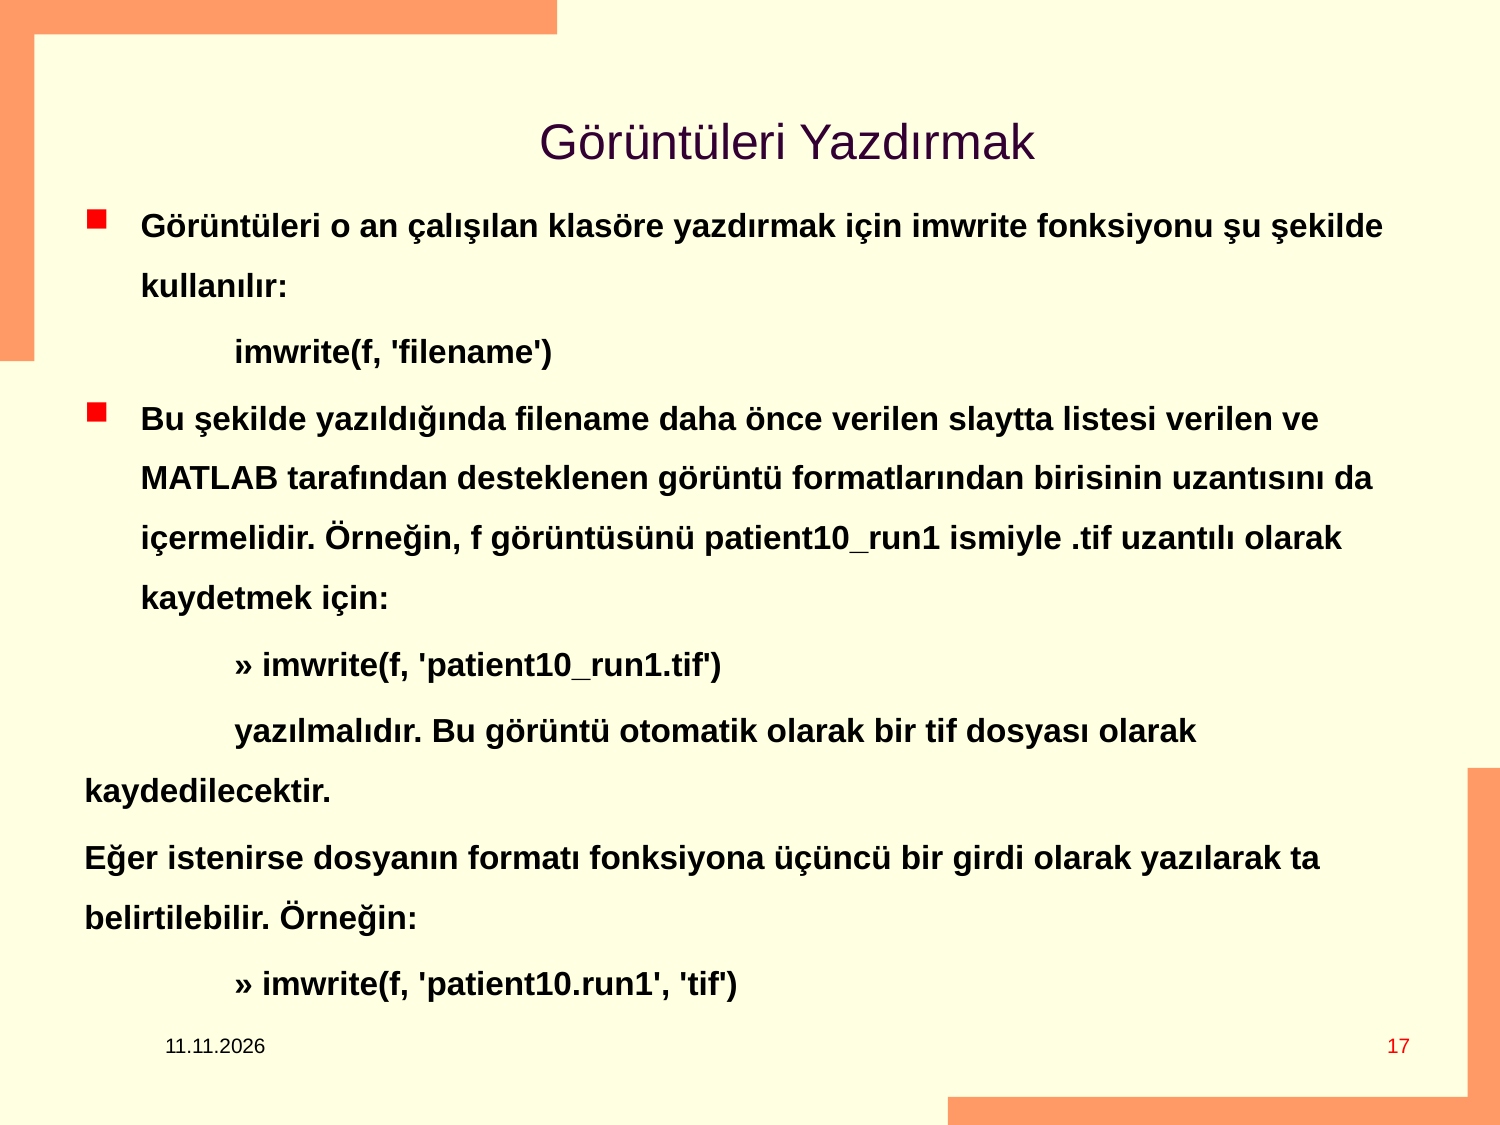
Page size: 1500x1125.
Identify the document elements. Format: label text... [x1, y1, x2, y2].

list Görüntüleri o an çalışılan klasöre yazdırmak için imwrite fonksiyonu şu şekilde kullanılır: imwrite(f, 'filename') Bu şekilde yazıldığında filename daha önce verilen slaytta listesi verilen ve MATLAB tarafından desteklenen görüntü formatlarından birisinin uzantısını da içermelidir. Örneğin, f görüntüsünü patient10_run1 ismiyle .tif uzantılı olarak kaydetmek için: » imwrite(f, 'patient10_run1.tif') yazılmalıdır. Bu görüntü otomatik olarak bir tif dosyası olarak kaydedilecektir. Eğer istenirse dosyanın formatı fonksiyona üçüncü bir girdi olarak yazılarak ta belirtilebilir. Örneğin: » imwrite(f, 'patient10.run1', 'tif') [69, 176, 1445, 920]
title Görüntüleri Yazdırmak [150, 45, 1425, 176]
slide_number 17 [1112, 1025, 1425, 1100]
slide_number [150, 1025, 475, 1101]
